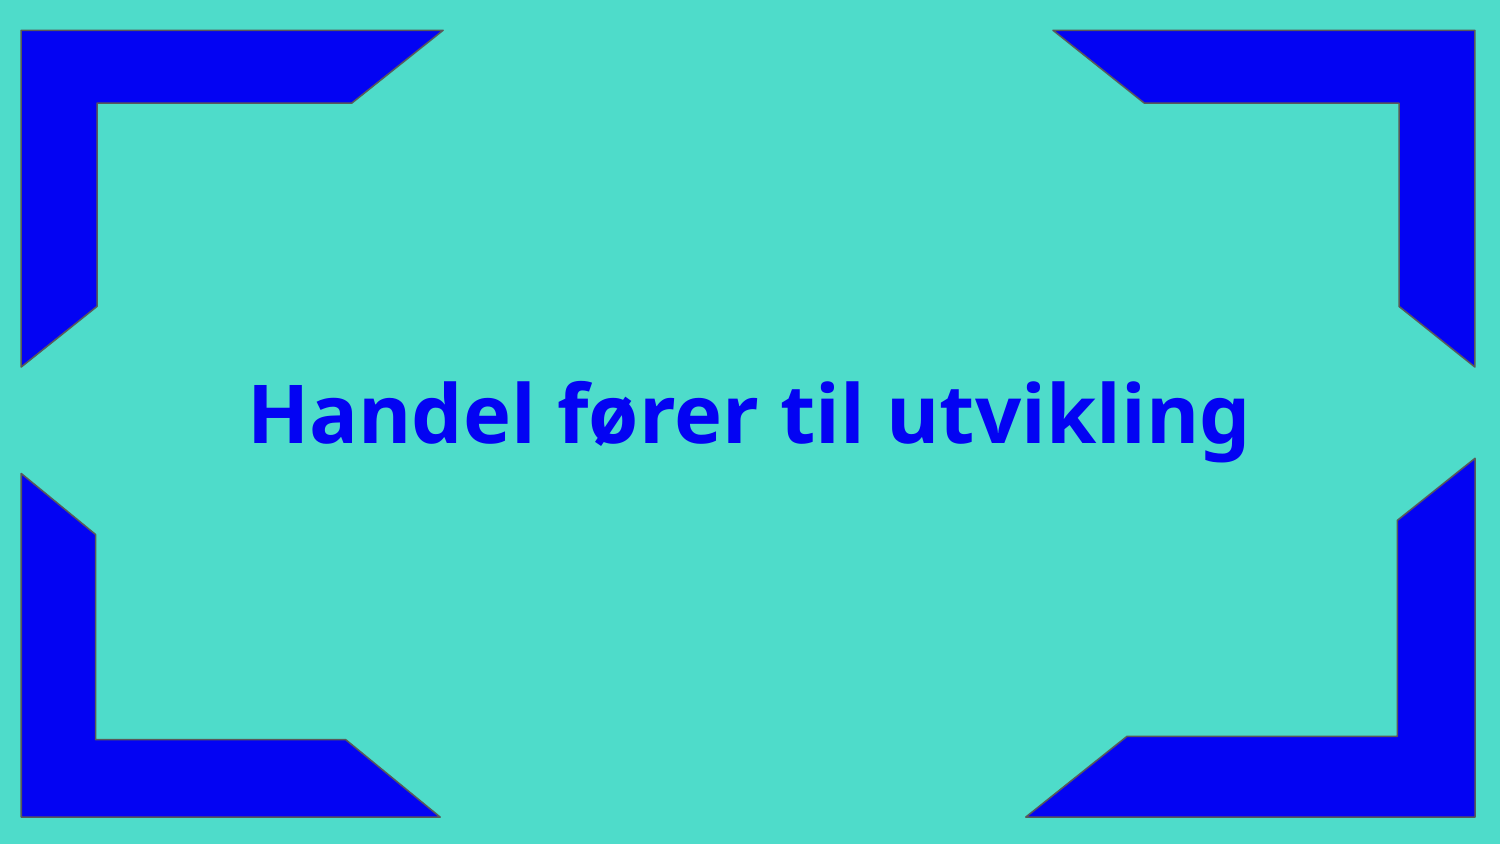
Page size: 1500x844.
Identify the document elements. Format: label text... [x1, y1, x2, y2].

title Handel fører til utvikling [51, 332, 1449, 670]
text_box [21, 473, 441, 818]
text_box [1025, 458, 1476, 818]
text_box [21, 30, 444, 368]
text_box [1053, 30, 1475, 368]
